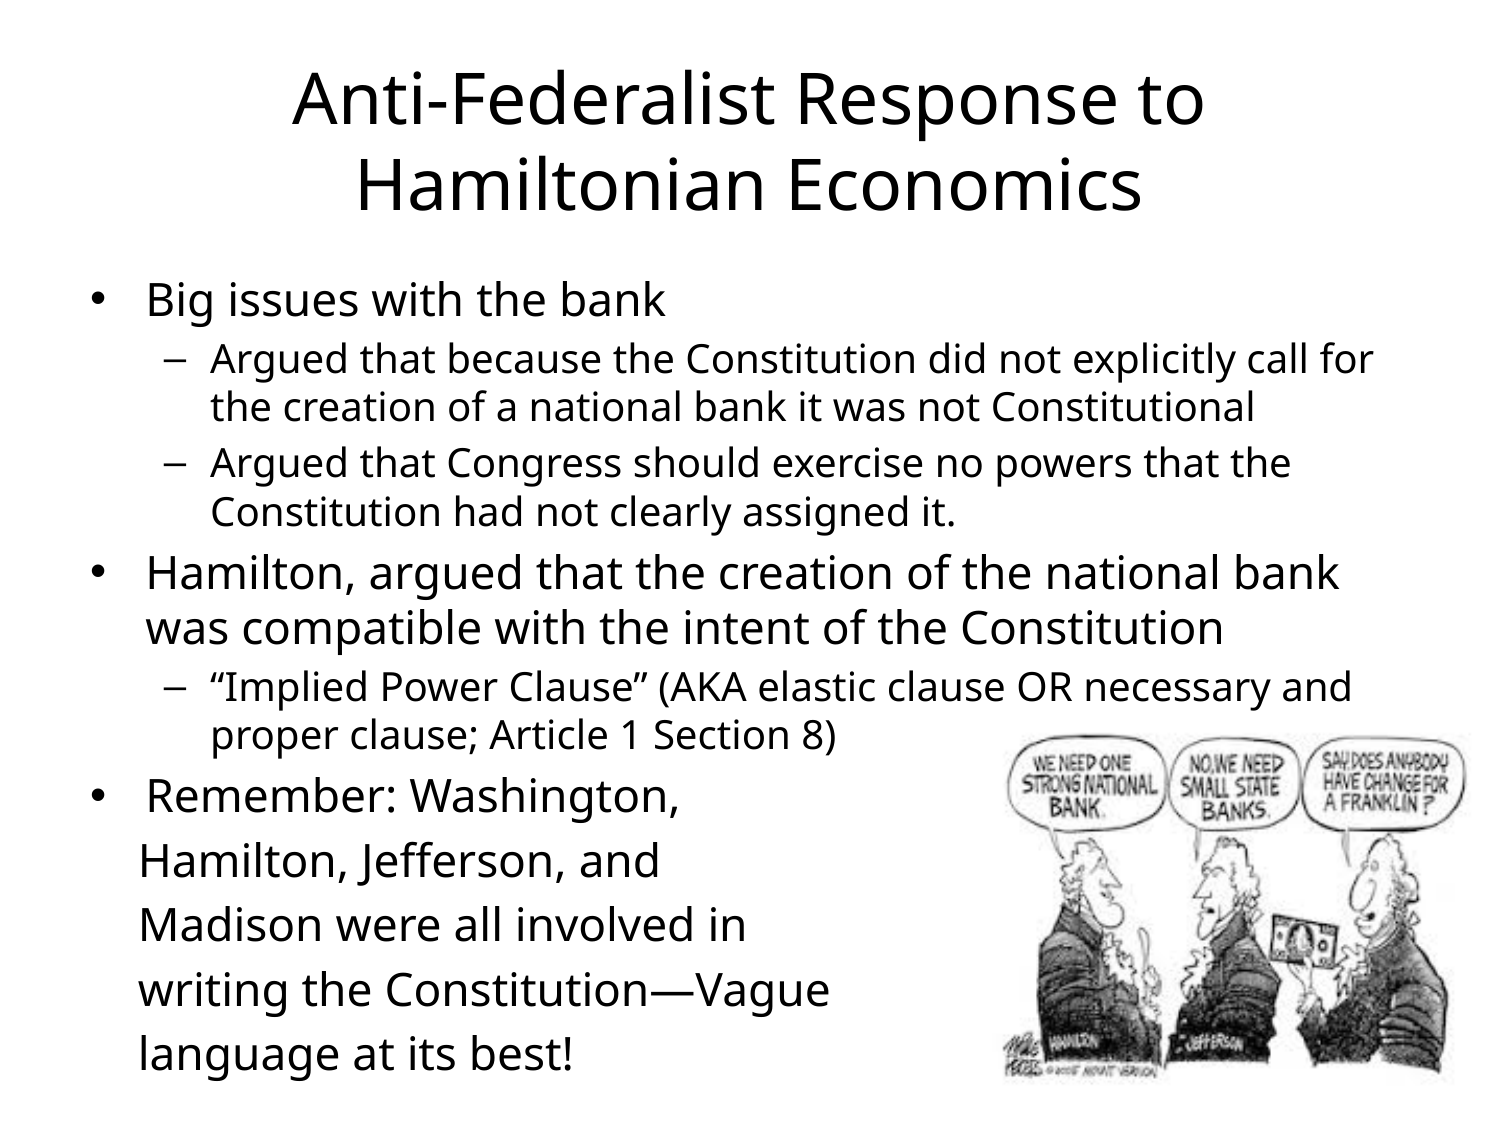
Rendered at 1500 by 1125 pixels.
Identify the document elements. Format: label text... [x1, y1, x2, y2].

list Big issues with the bank Argued that because the Constitution did not explicitly call for the creation of a national bank it was not Constitutional Argued that Congress should exercise no powers that the Constitution had not clearly assigned it. Hamilton, argued that the creation of the national bank was compatible with the intent of the Constitution “Implied Power Clause” (AKA elastic clause OR necessary and proper clause; Article 1 Section 8) Remember: Washington, Hamilton, Jefferson, and Madison were all involved in writing the Constitution—Vague language at its best! [75, 262, 1425, 1104]
title Anti-Federalist Response to Hamiltonian Economics [75, 45, 1425, 233]
picture [987, 717, 1489, 1104]
